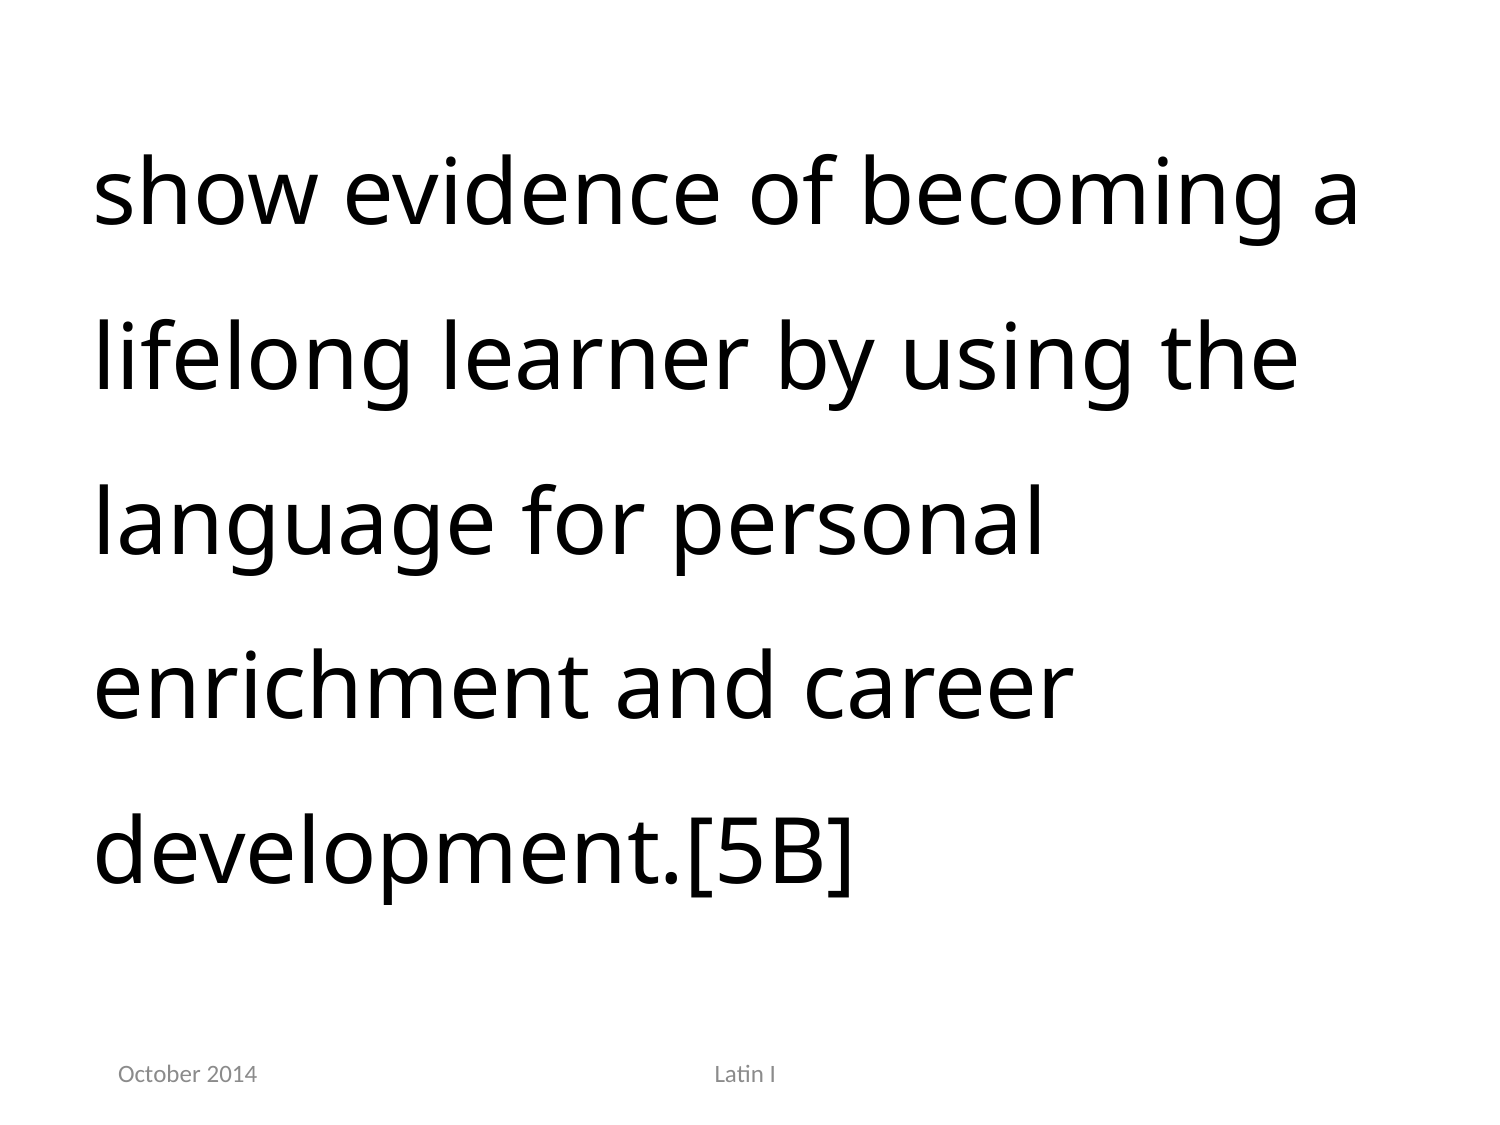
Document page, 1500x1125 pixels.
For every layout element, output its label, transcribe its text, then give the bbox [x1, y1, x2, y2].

footer Latin I [492, 1042, 999, 1103]
subtitle show evidence of becoming a lifelong learner by using the language for personal enrichment and career development.[5B] [78, 70, 1429, 1014]
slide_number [103, 1042, 441, 1103]
